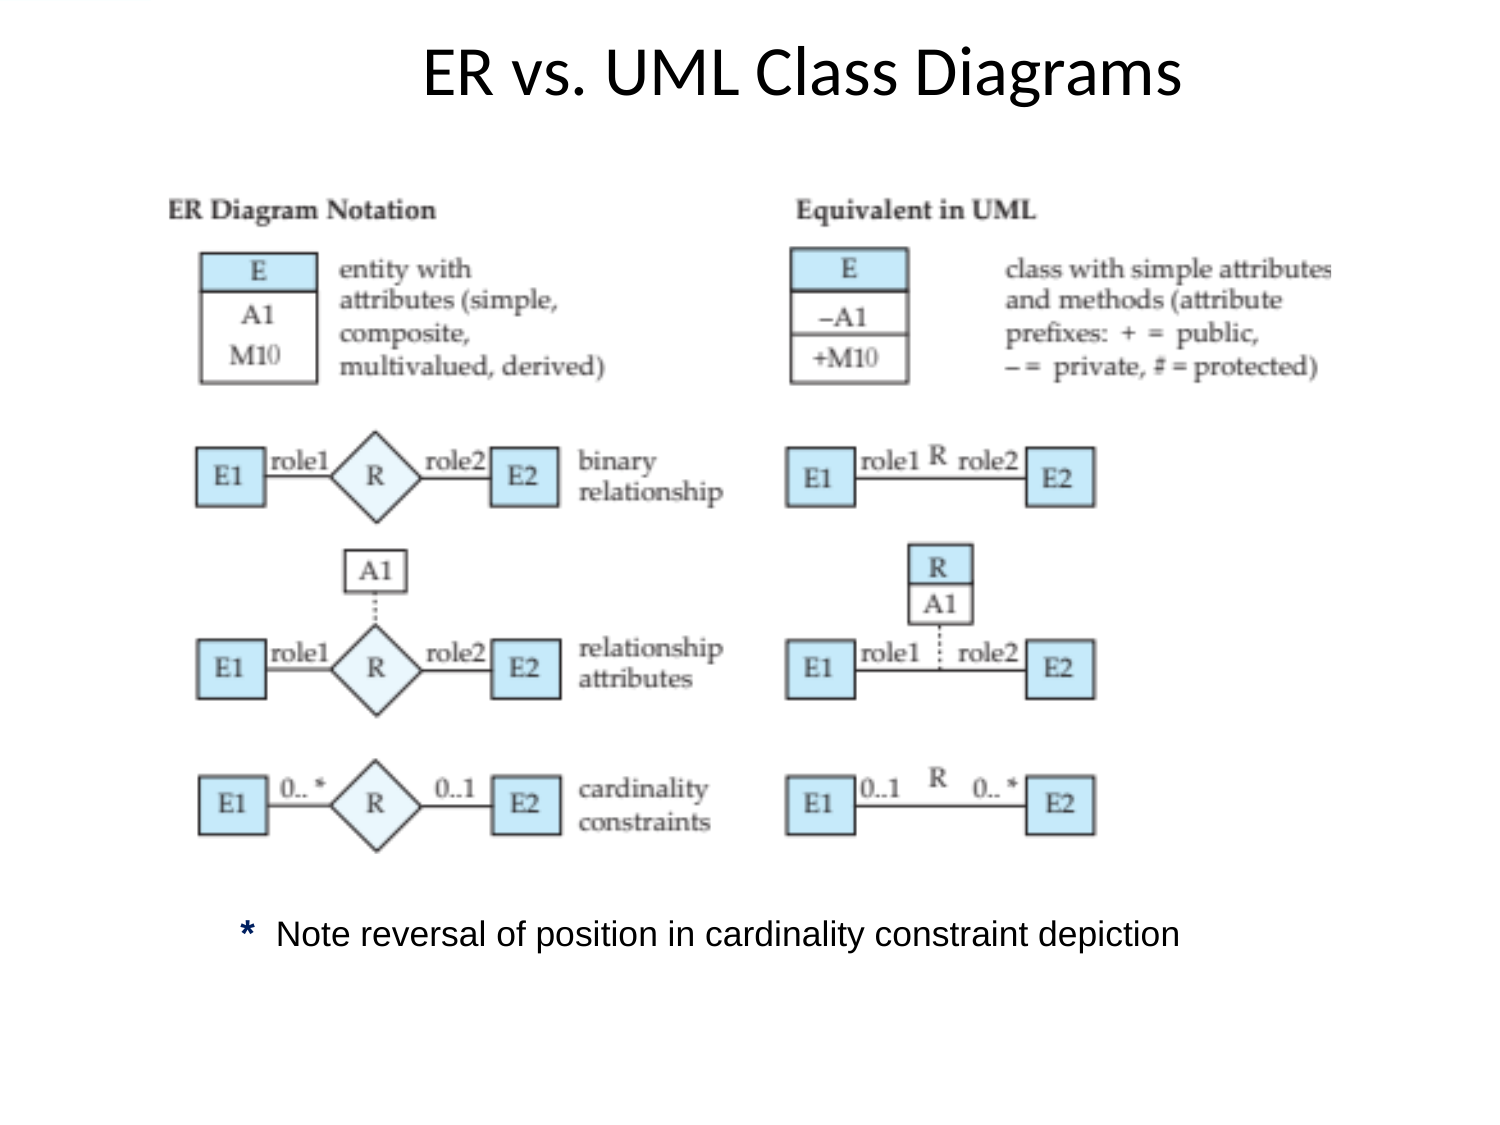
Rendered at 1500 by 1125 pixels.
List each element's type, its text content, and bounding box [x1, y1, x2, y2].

picture [168, 194, 1332, 854]
title ER vs. UML Class Diagrams [140, 17, 1466, 118]
text_box * Note reversal of position in cardinality constraint depiction [225, 901, 1250, 961]
